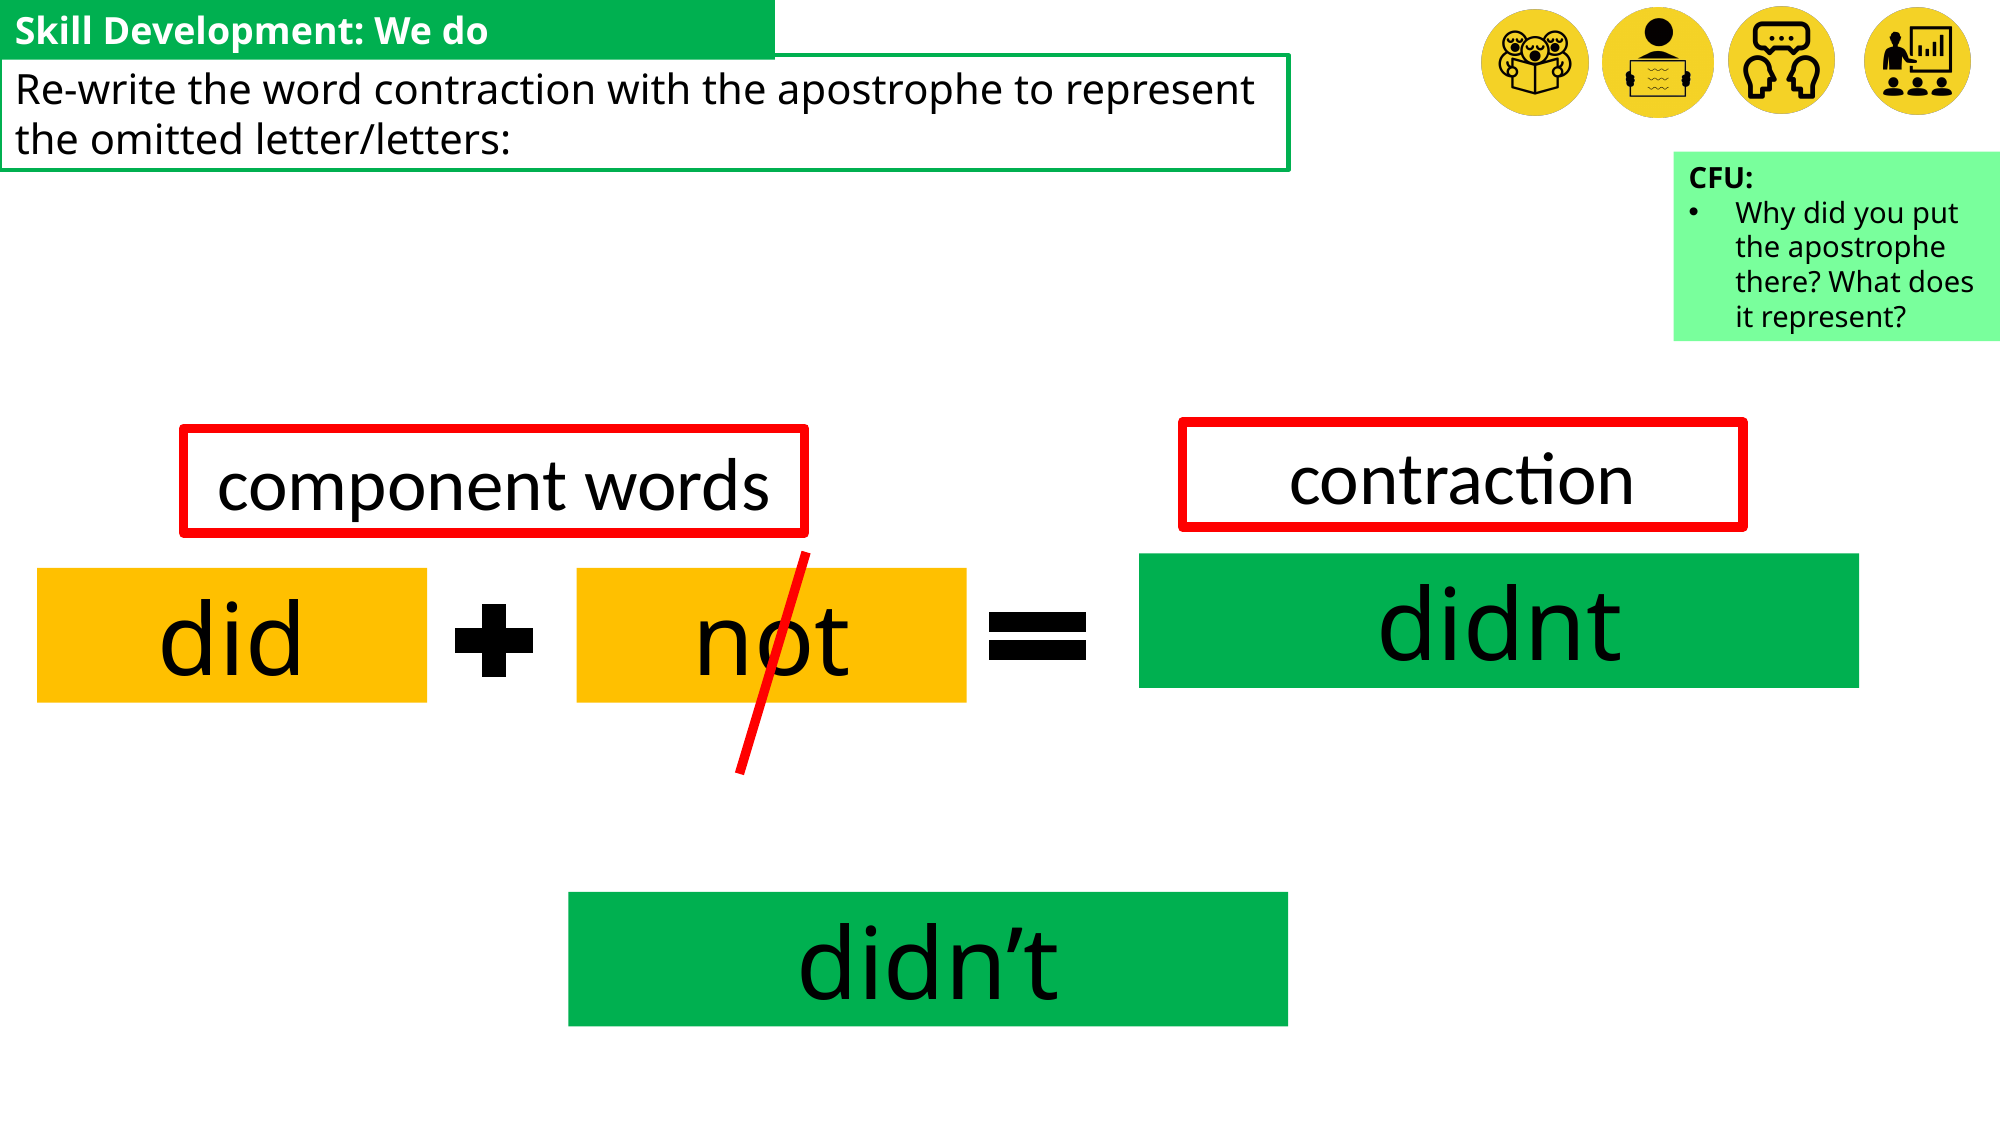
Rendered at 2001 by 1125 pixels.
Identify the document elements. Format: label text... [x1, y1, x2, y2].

text_box [989, 640, 1086, 660]
picture [1602, 7, 1714, 118]
text_box Re-write the word contraction with the apostrophe to represent the omitted letter/letters: [0, 55, 1289, 170]
text_box did [37, 567, 428, 703]
text_box [455, 604, 533, 677]
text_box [739, 552, 807, 774]
text_box not [807, 567, 967, 703]
text_box [989, 612, 1086, 632]
text_box contraction [1182, 422, 1744, 527]
picture [1726, 4, 1837, 116]
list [1479, 7, 1591, 118]
text_box Skill Development: We do [0, 0, 775, 60]
picture [1862, 5, 1973, 117]
text_box didnt [1139, 553, 1860, 688]
text_box didn’t [568, 891, 1289, 1027]
text_box component words [183, 428, 805, 533]
text_box CFU: Why did you put the apostrophe there? What does it represent? [1673, 151, 2000, 342]
text_box not [576, 567, 739, 703]
